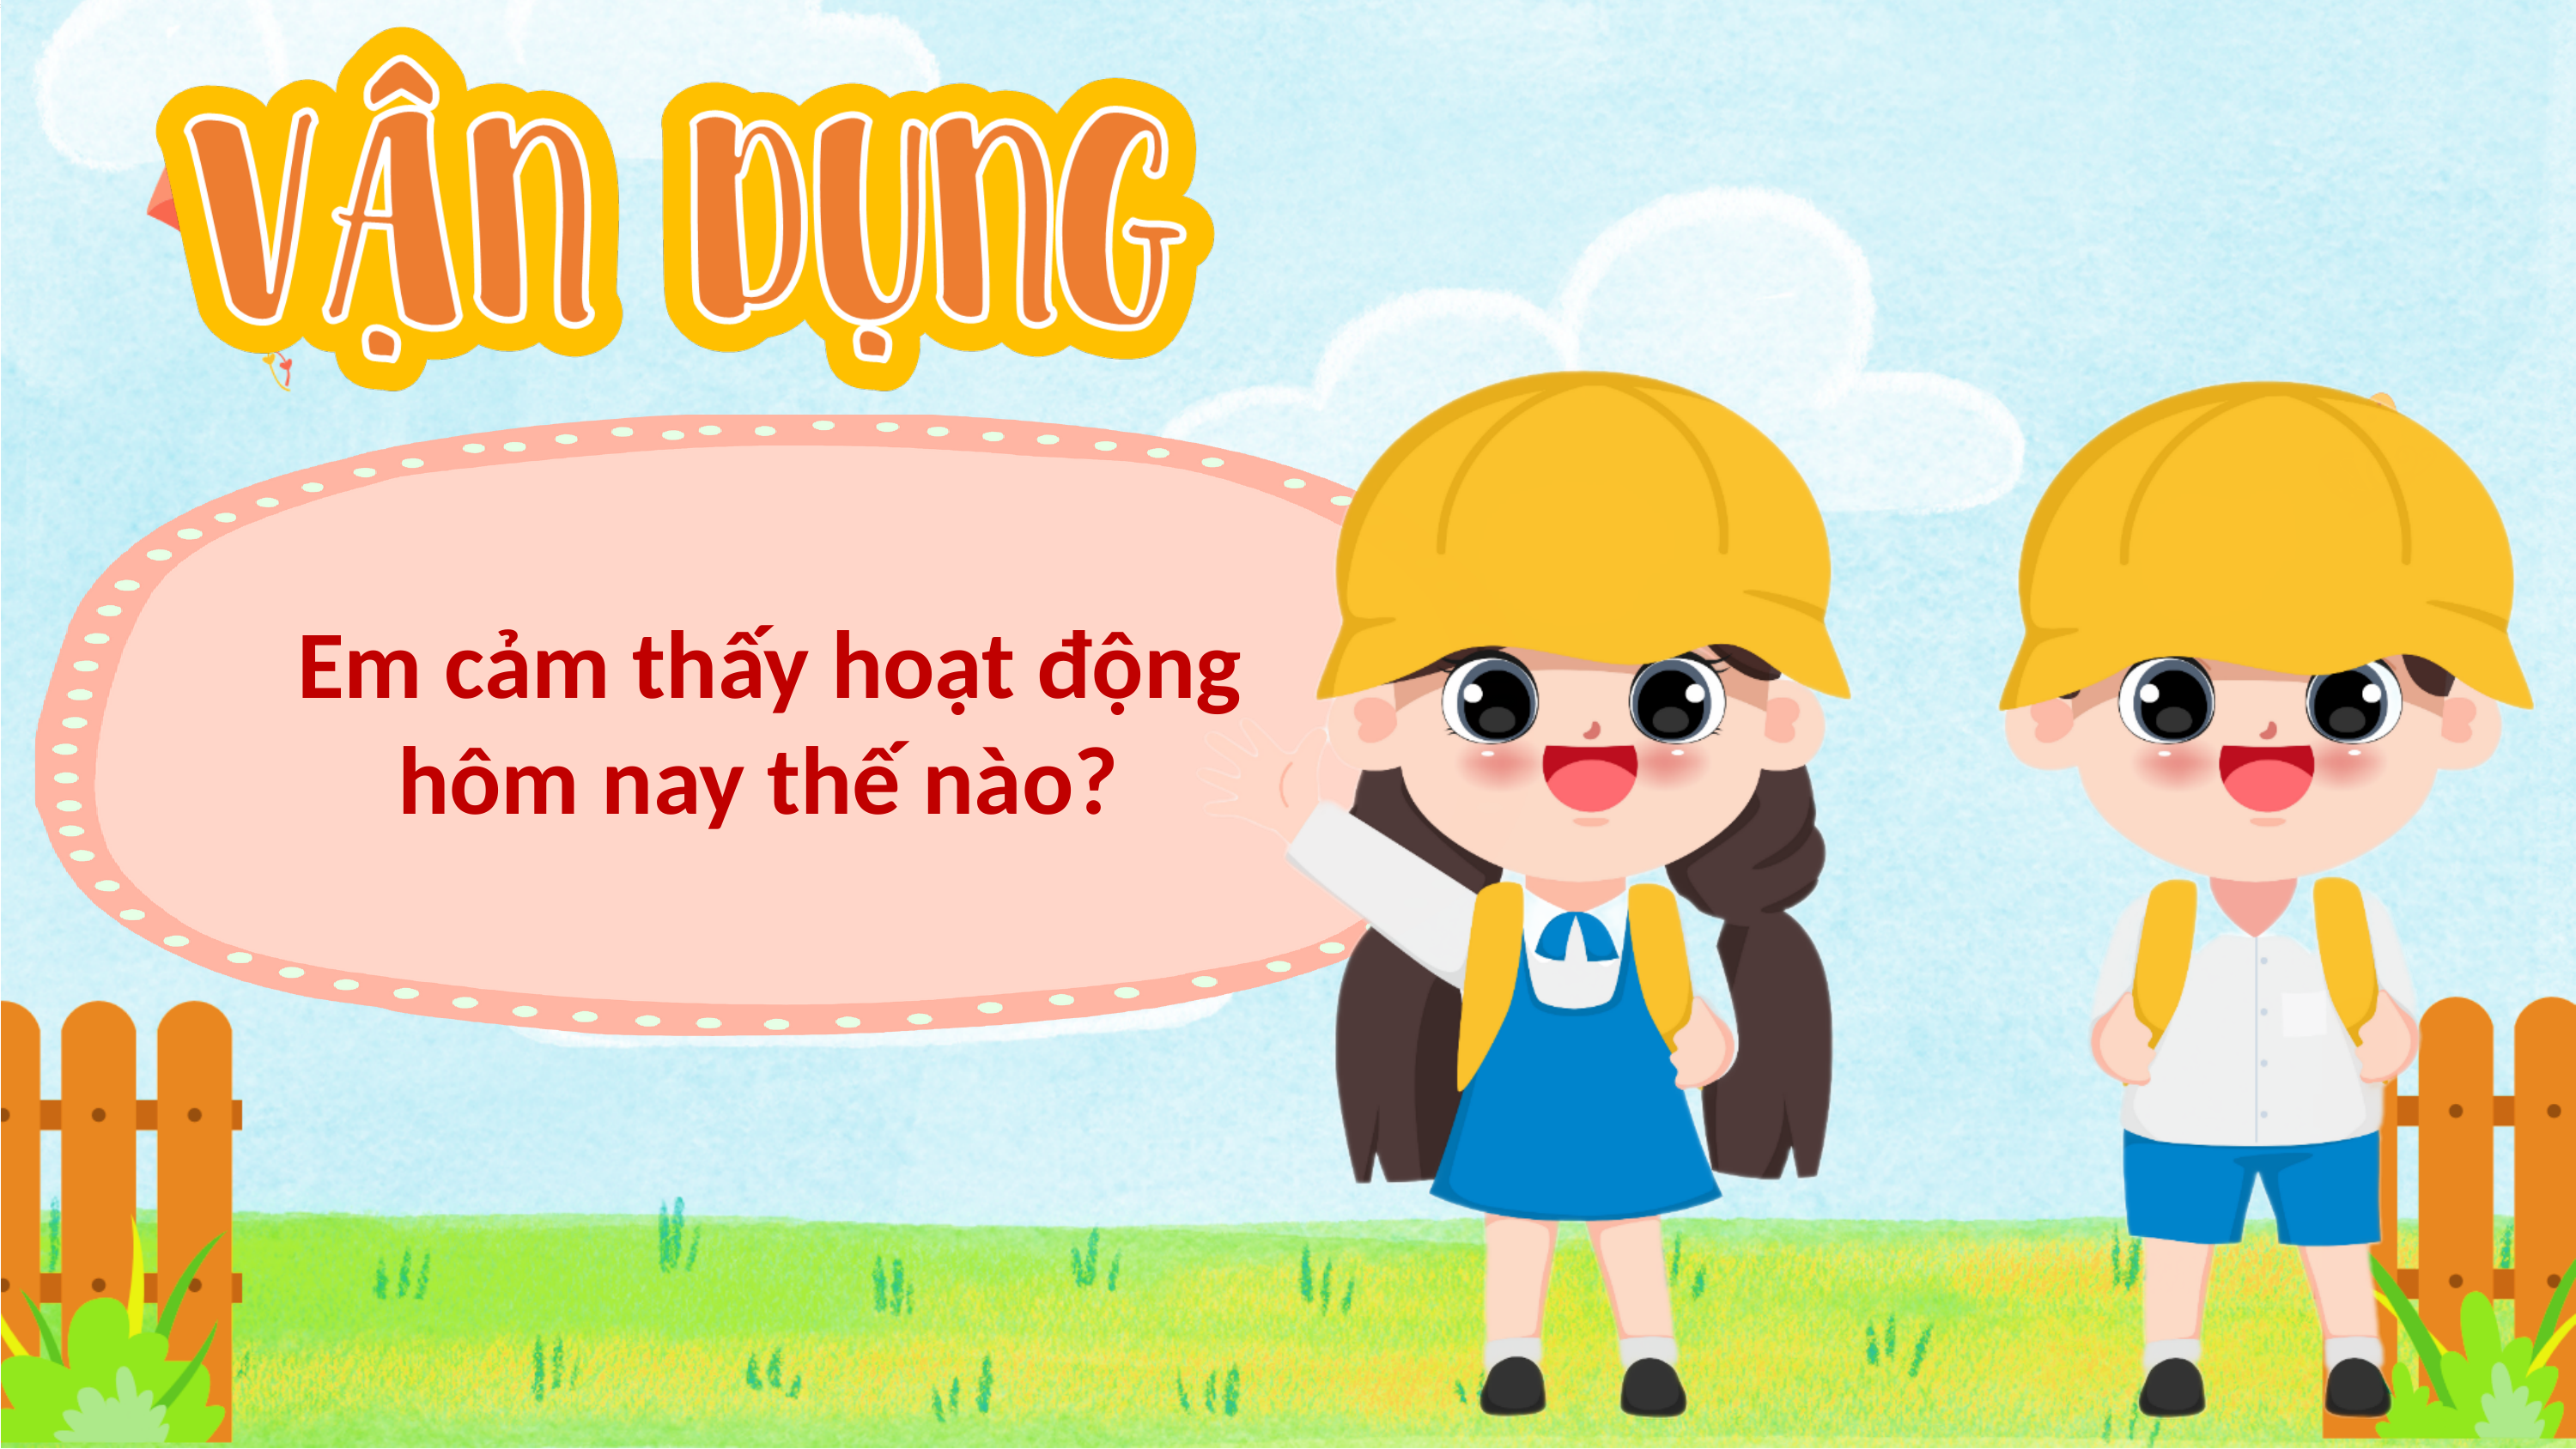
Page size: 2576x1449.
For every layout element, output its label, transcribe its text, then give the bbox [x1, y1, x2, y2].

text_box [34, 415, 1030, 1036]
picture [0, 0, 2576, 1449]
text_box Em cảm thấy hoạt động hôm nay thế nào? [182, 595, 1030, 840]
